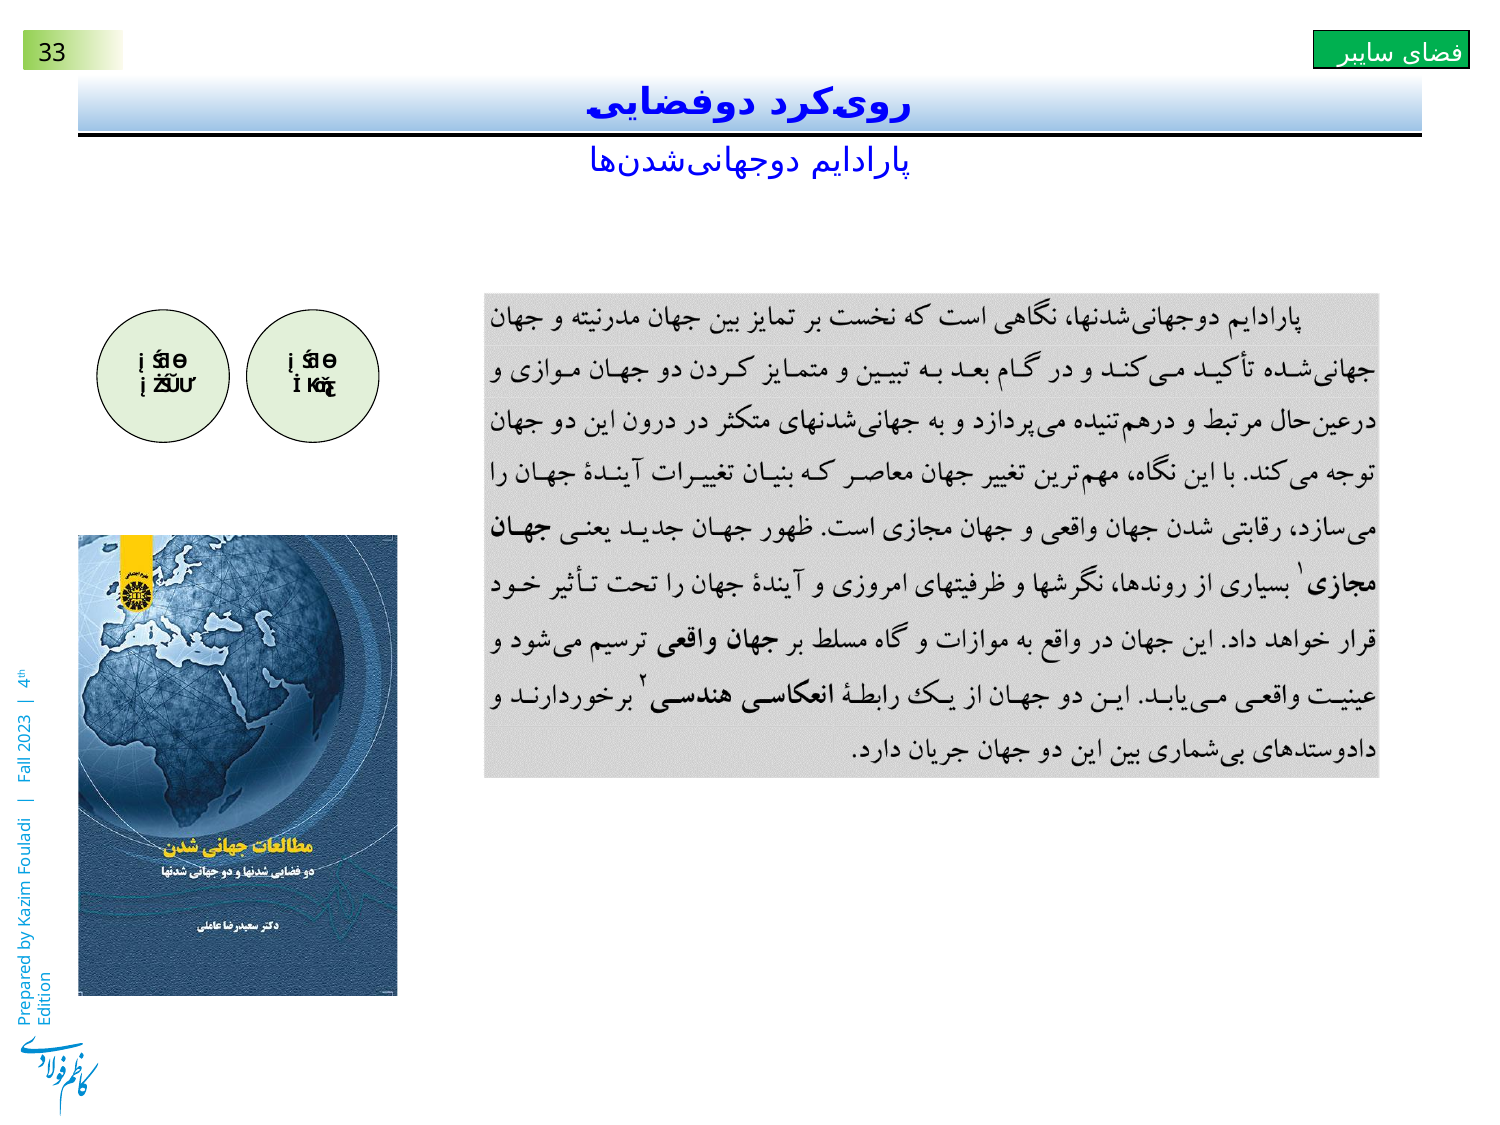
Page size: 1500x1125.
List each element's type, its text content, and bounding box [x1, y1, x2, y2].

list پارادایم دوجهانی‌شدن‌ها [78, 139, 1422, 183]
picture [78, 535, 398, 996]
picture [96, 309, 380, 443]
picture [481, 286, 1383, 785]
title روی‌کرد دوفضایی [78, 75, 1422, 131]
